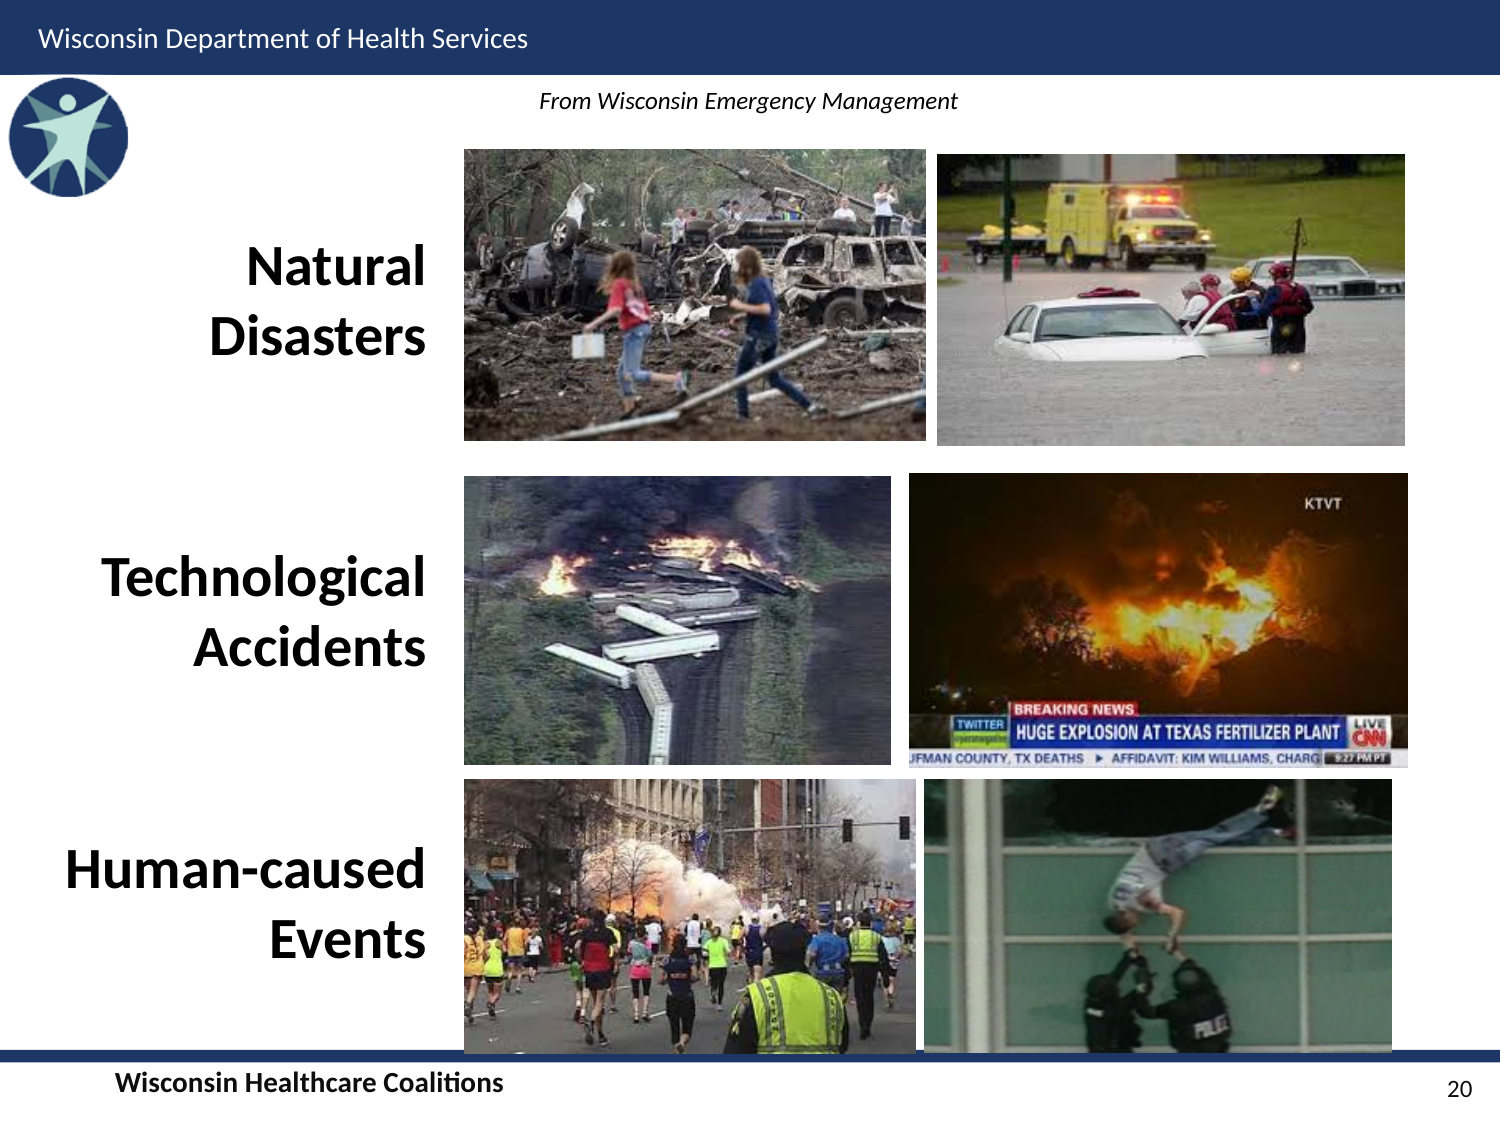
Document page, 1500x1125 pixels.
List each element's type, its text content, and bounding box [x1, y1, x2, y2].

text_box Natural Disasters Technological Accidents Human-caused Events [34, 219, 442, 978]
picture [6, 74, 133, 202]
slide_number 20 [1400, 1061, 1488, 1113]
picture [463, 149, 926, 442]
picture [937, 154, 1405, 446]
picture [909, 473, 1408, 768]
picture [924, 779, 1393, 1053]
picture [463, 779, 916, 1054]
text_box From Wisconsin Emergency Management [524, 77, 974, 123]
picture [464, 476, 891, 765]
